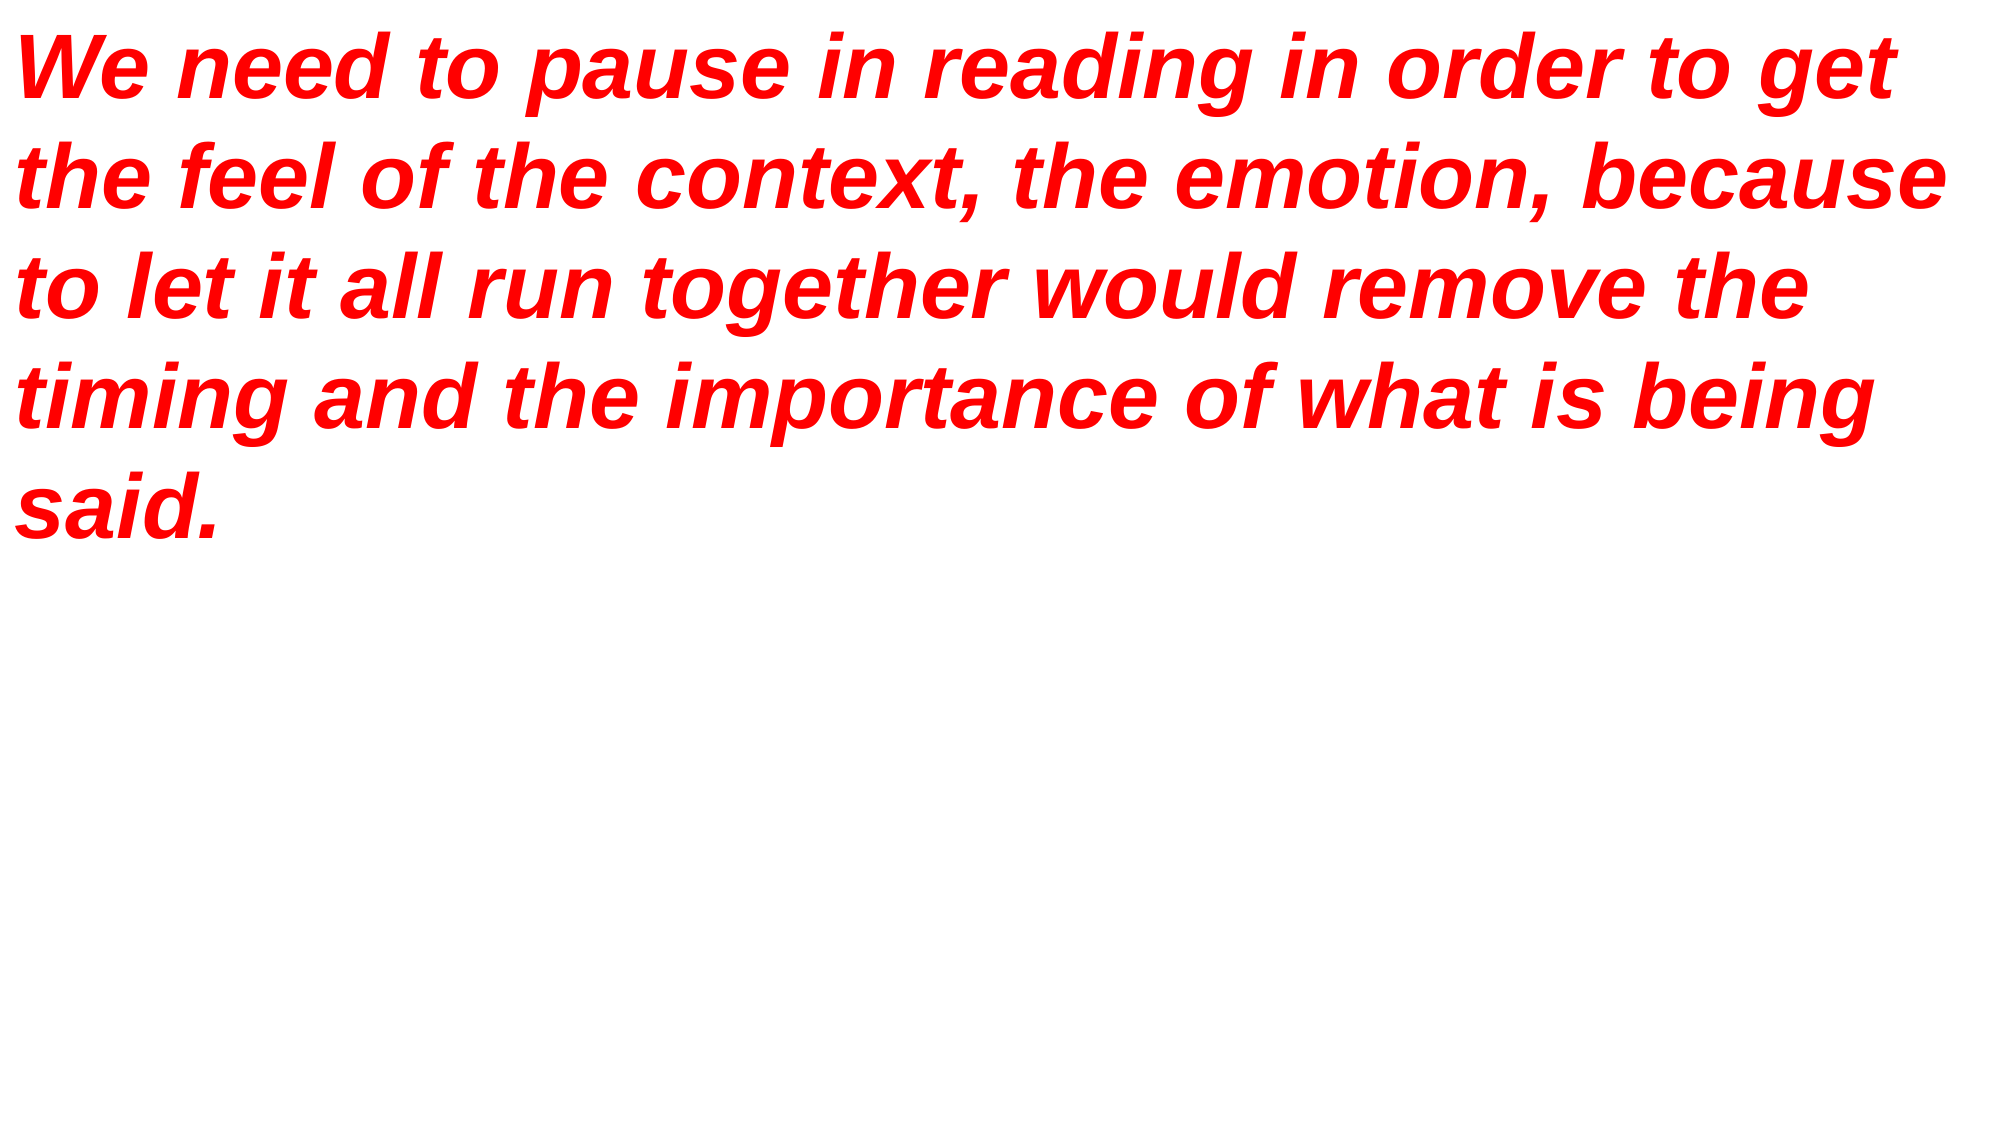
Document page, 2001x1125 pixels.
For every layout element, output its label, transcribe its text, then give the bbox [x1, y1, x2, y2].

text_box We need to pause in reading in order to get the feel of the context, the emotion, because to let it all run together would remove the timing and the importance of what is being said. [0, 0, 2000, 565]
